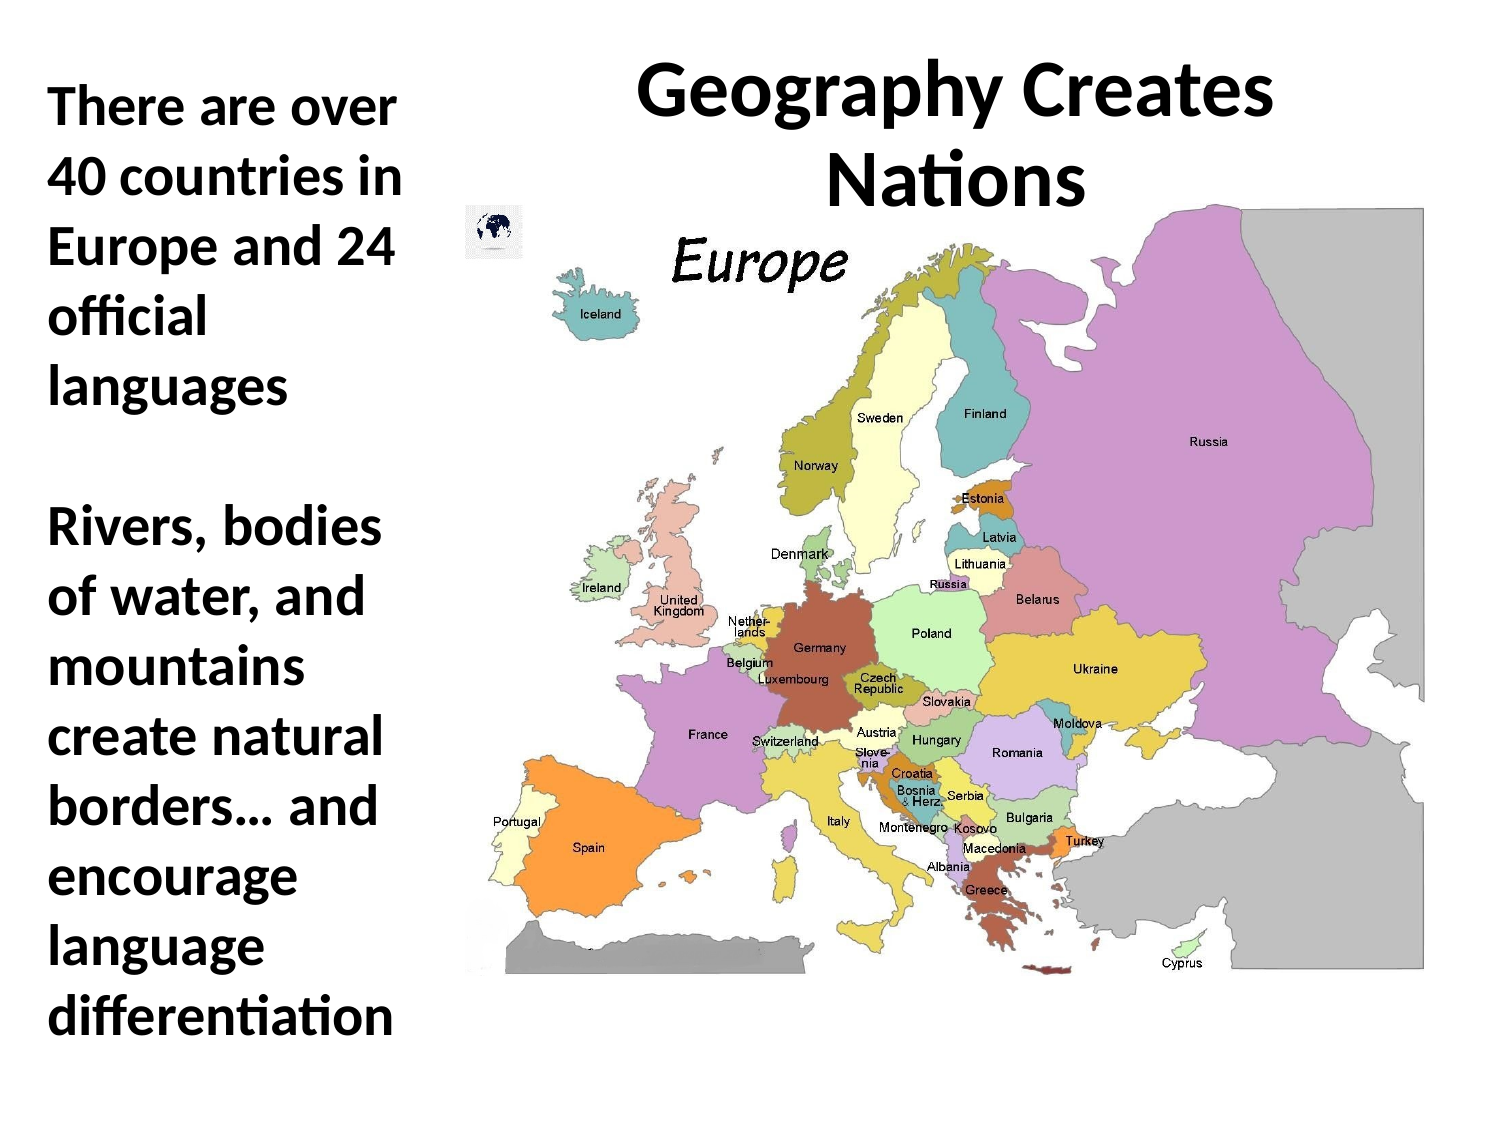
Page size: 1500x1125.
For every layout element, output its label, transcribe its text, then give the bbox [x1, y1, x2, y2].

picture [464, 203, 1426, 976]
text_box There are over 40 countries in Europe and 24 official languages Rivers, bodies of water, and mountains create natural borders… and encourage language differentiation [32, 60, 433, 1055]
text_box Geography Creates Nations [512, 37, 1400, 202]
